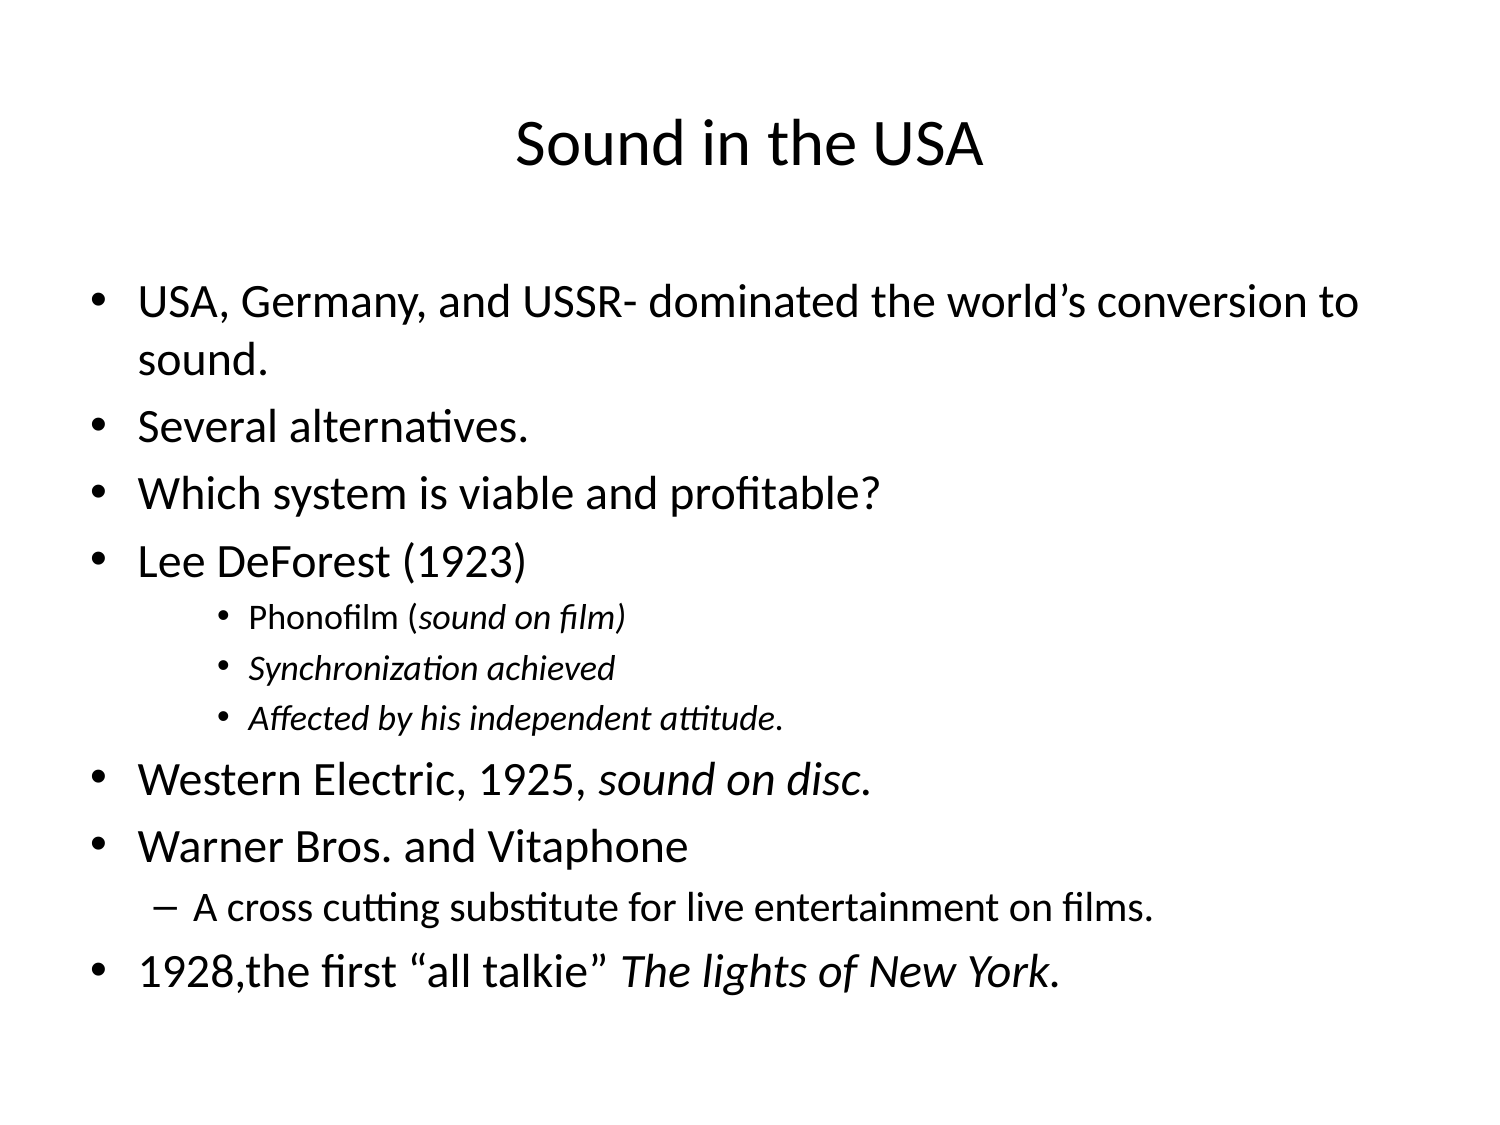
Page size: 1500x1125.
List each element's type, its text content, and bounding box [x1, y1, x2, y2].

list USA, Germany, and USSR- dominated the world’s conversion to sound. Several alternatives. Which system is viable and profitable? Lee DeForest (1923) Phonofilm (sound on film) Synchronization achieved Affected by his independent attitude. Western Electric, 1925, sound on disc. Warner Bros. and Vitaphone A cross cutting substitute for live entertainment on films. 1928,the first “all talkie” The lights of New York. [75, 262, 1425, 1005]
title Sound in the USA [75, 45, 1425, 233]
